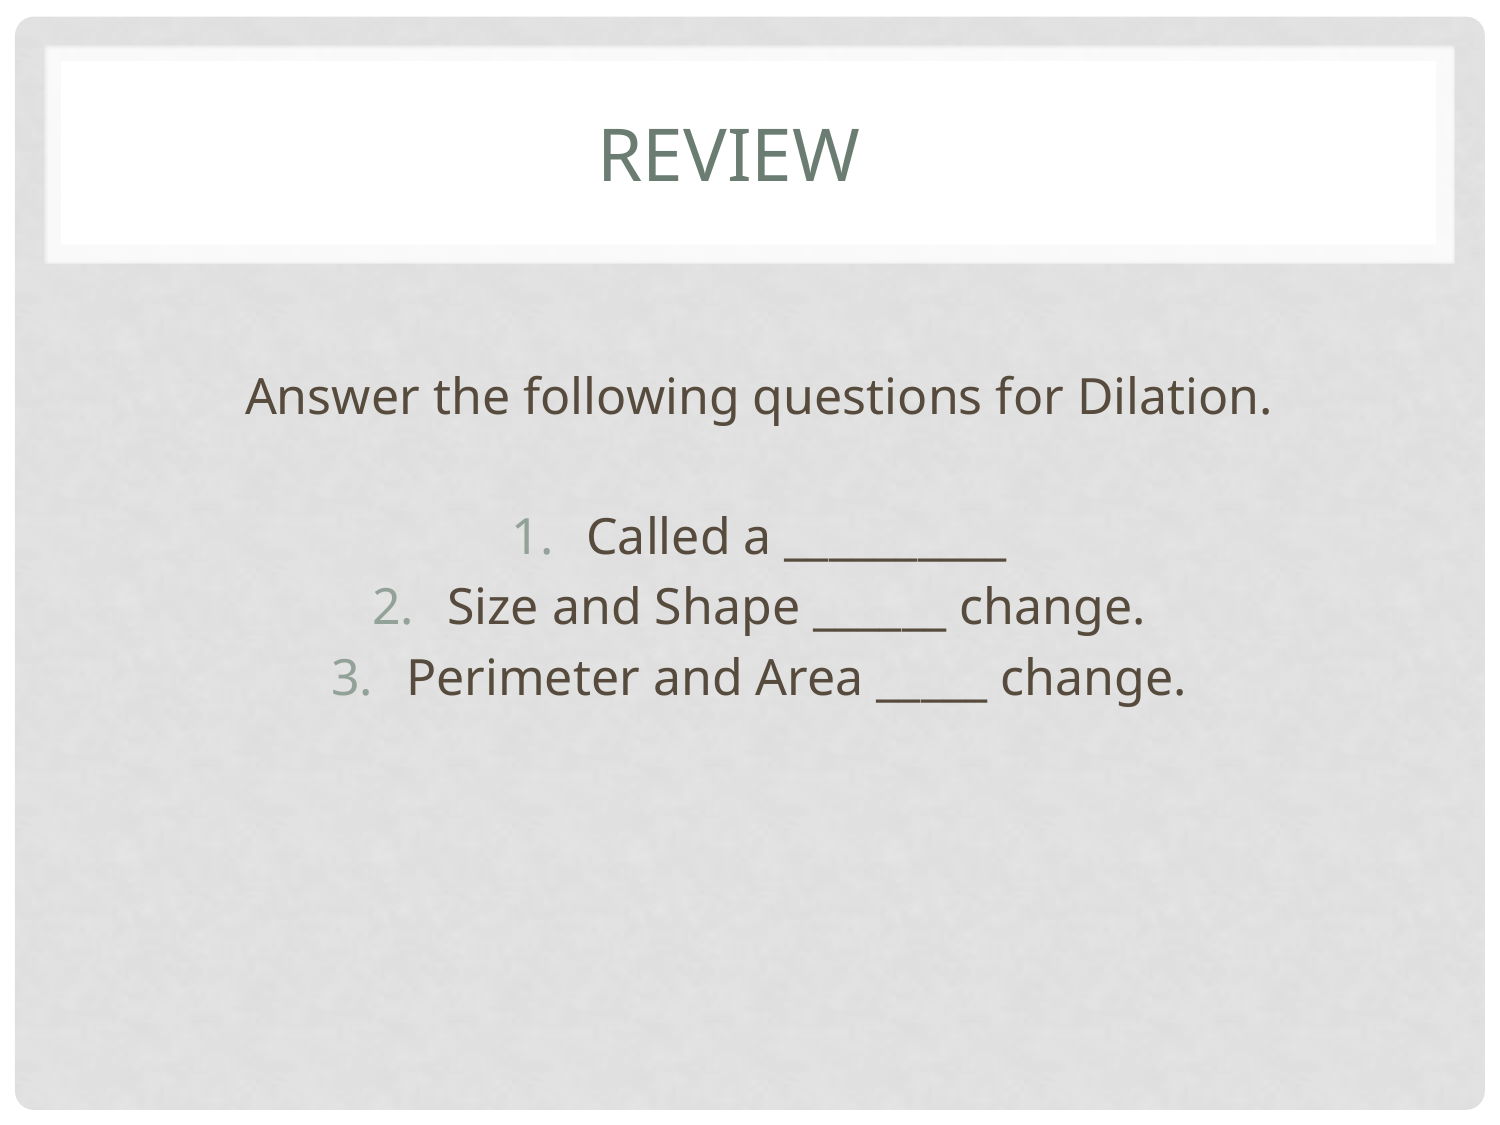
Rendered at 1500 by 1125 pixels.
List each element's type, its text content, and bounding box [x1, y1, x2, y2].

list Answer the following questions for Dilation. Called a __________ Size and Shape ______ change. Perimeter and Area _____ change. [75, 287, 1425, 1005]
title Review [69, 66, 1425, 238]
